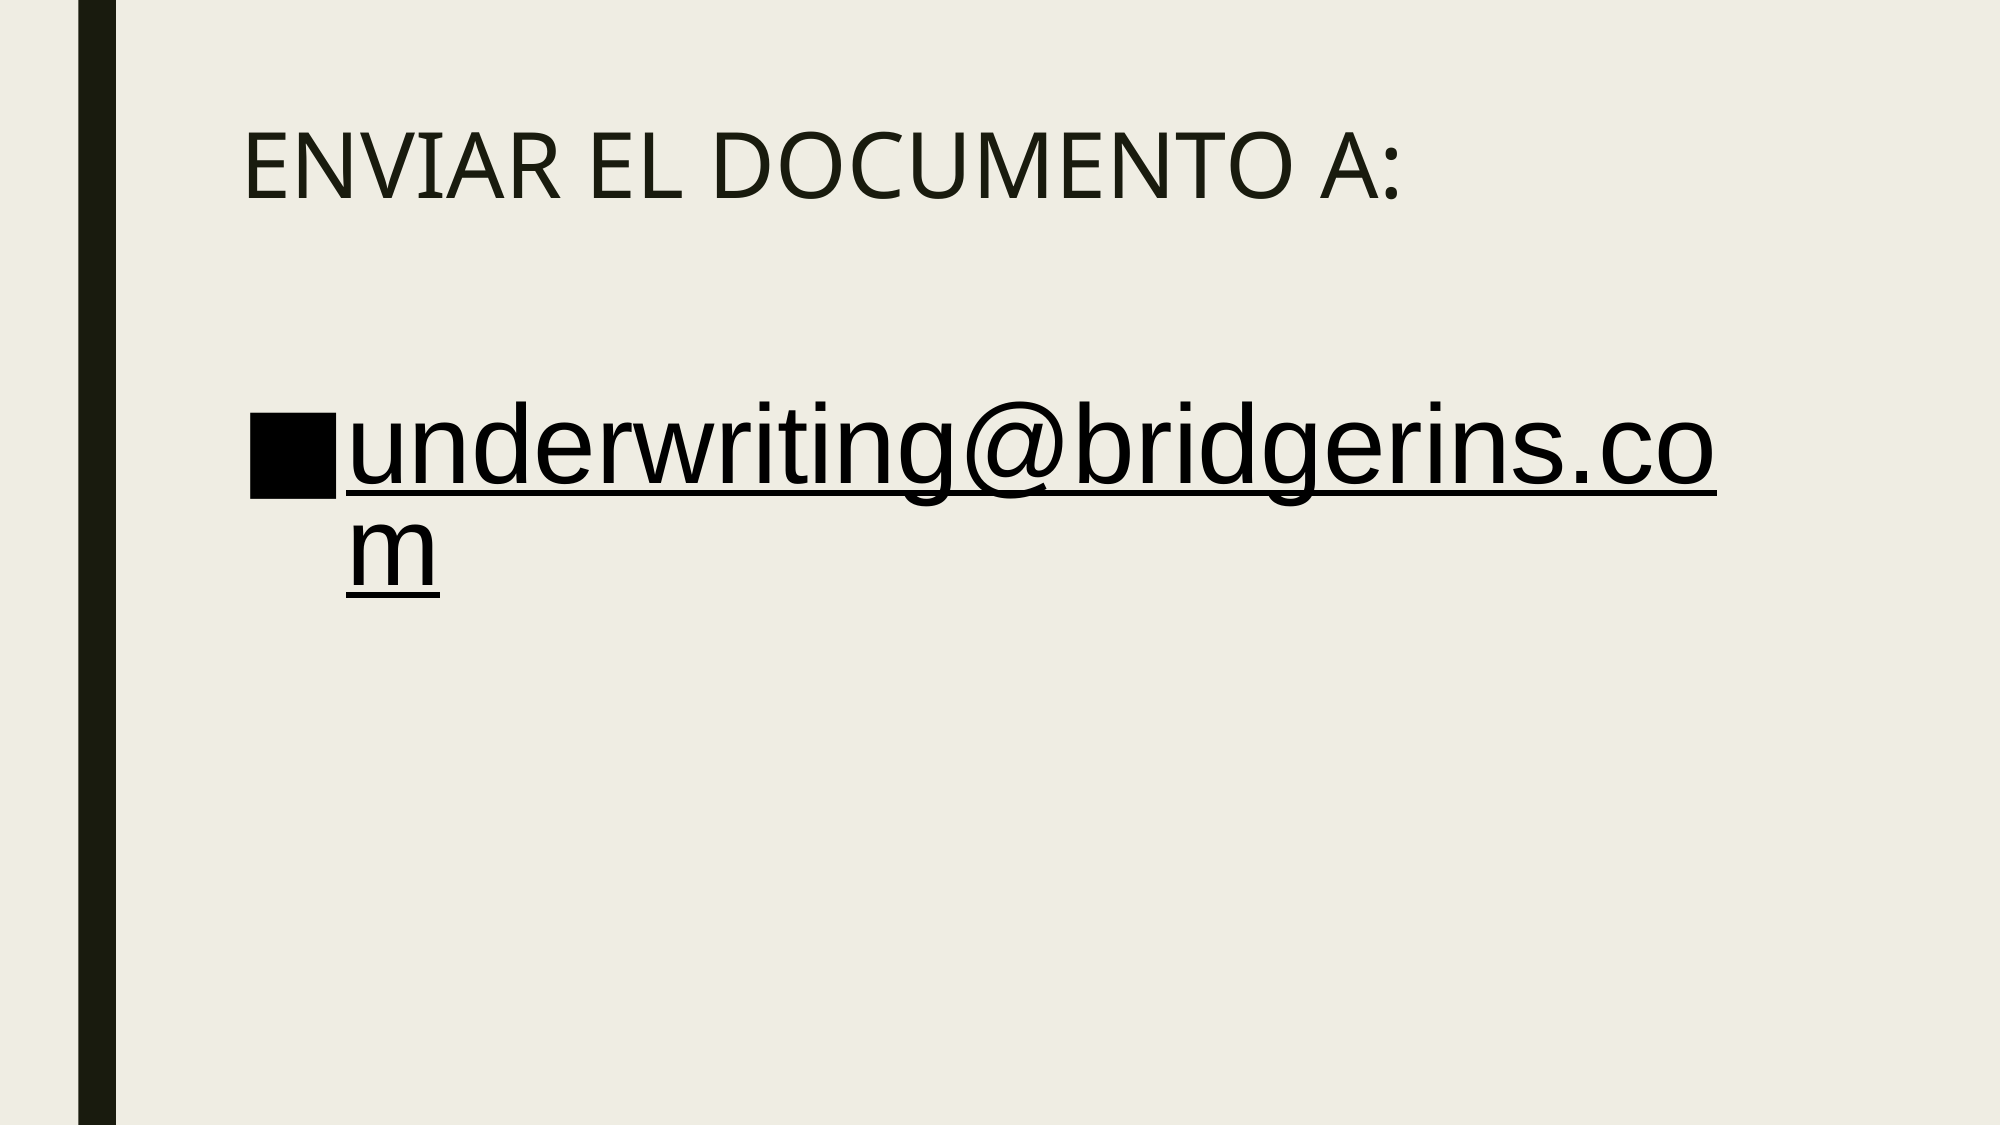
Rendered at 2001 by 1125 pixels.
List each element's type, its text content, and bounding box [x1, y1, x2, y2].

title ENVIAR EL DOCUMENTO A: [225, 112, 1800, 357]
list underwriting@bridgerins.com [225, 375, 1800, 963]
